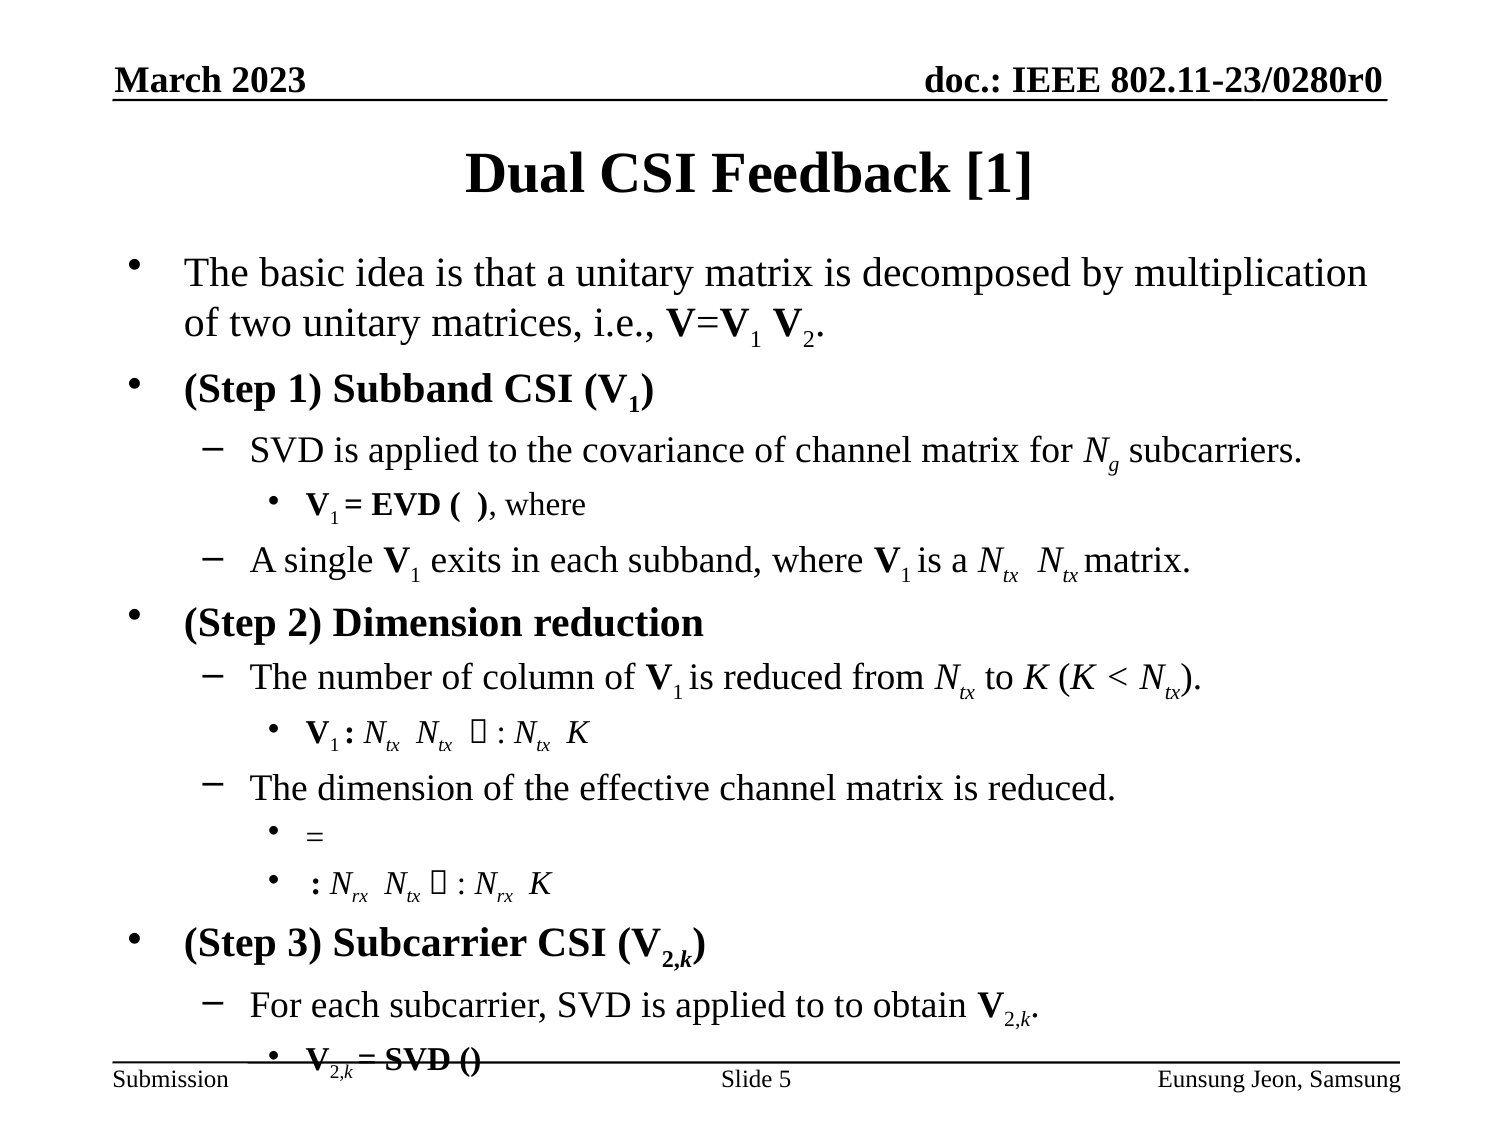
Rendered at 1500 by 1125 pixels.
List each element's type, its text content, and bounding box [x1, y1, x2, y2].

slide_number Slide 5 [712, 1061, 800, 1093]
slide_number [114, 54, 309, 101]
title Dual CSI Feedback [1] [112, 112, 1388, 226]
footer Eunsung Jeon, Samsung [1133, 1061, 1402, 1093]
